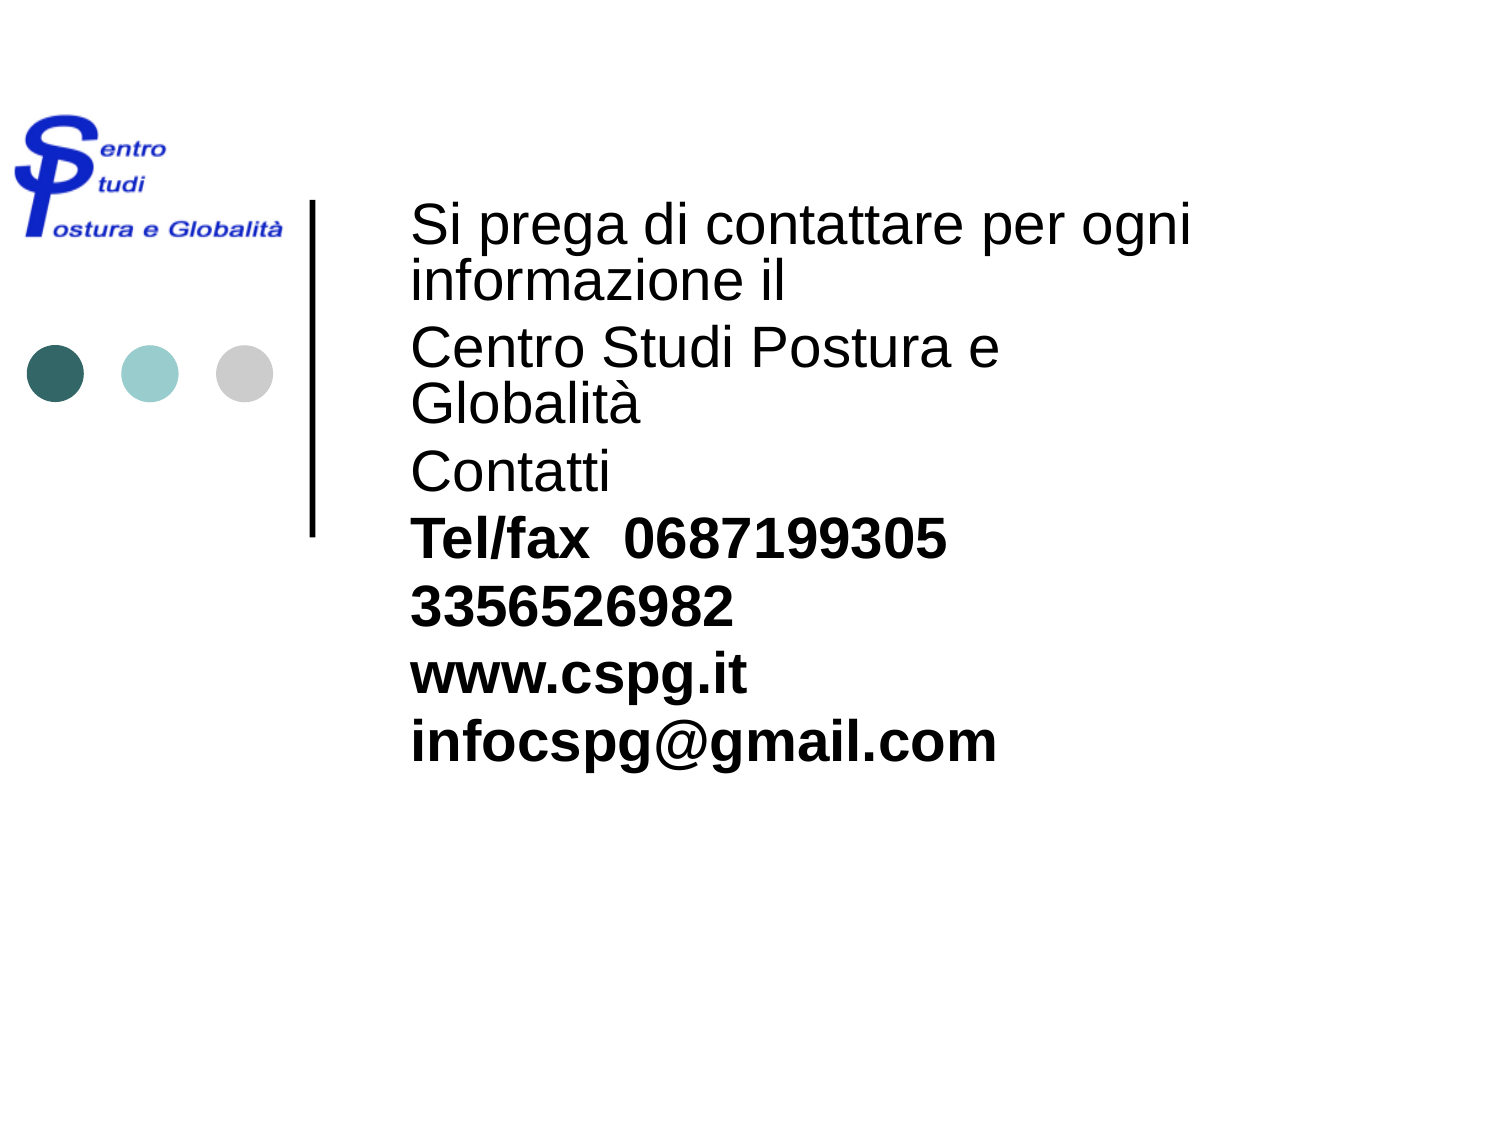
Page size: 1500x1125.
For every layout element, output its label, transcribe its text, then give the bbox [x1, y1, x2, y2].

subtitle Si prega di contattare per ogni informazione il Centro Studi Postura e Globalità Contatti Tel/fax 0687199305 3356526982 www.cspg.it infocspg@gmail.com [395, 192, 1275, 925]
picture [0, 113, 285, 287]
